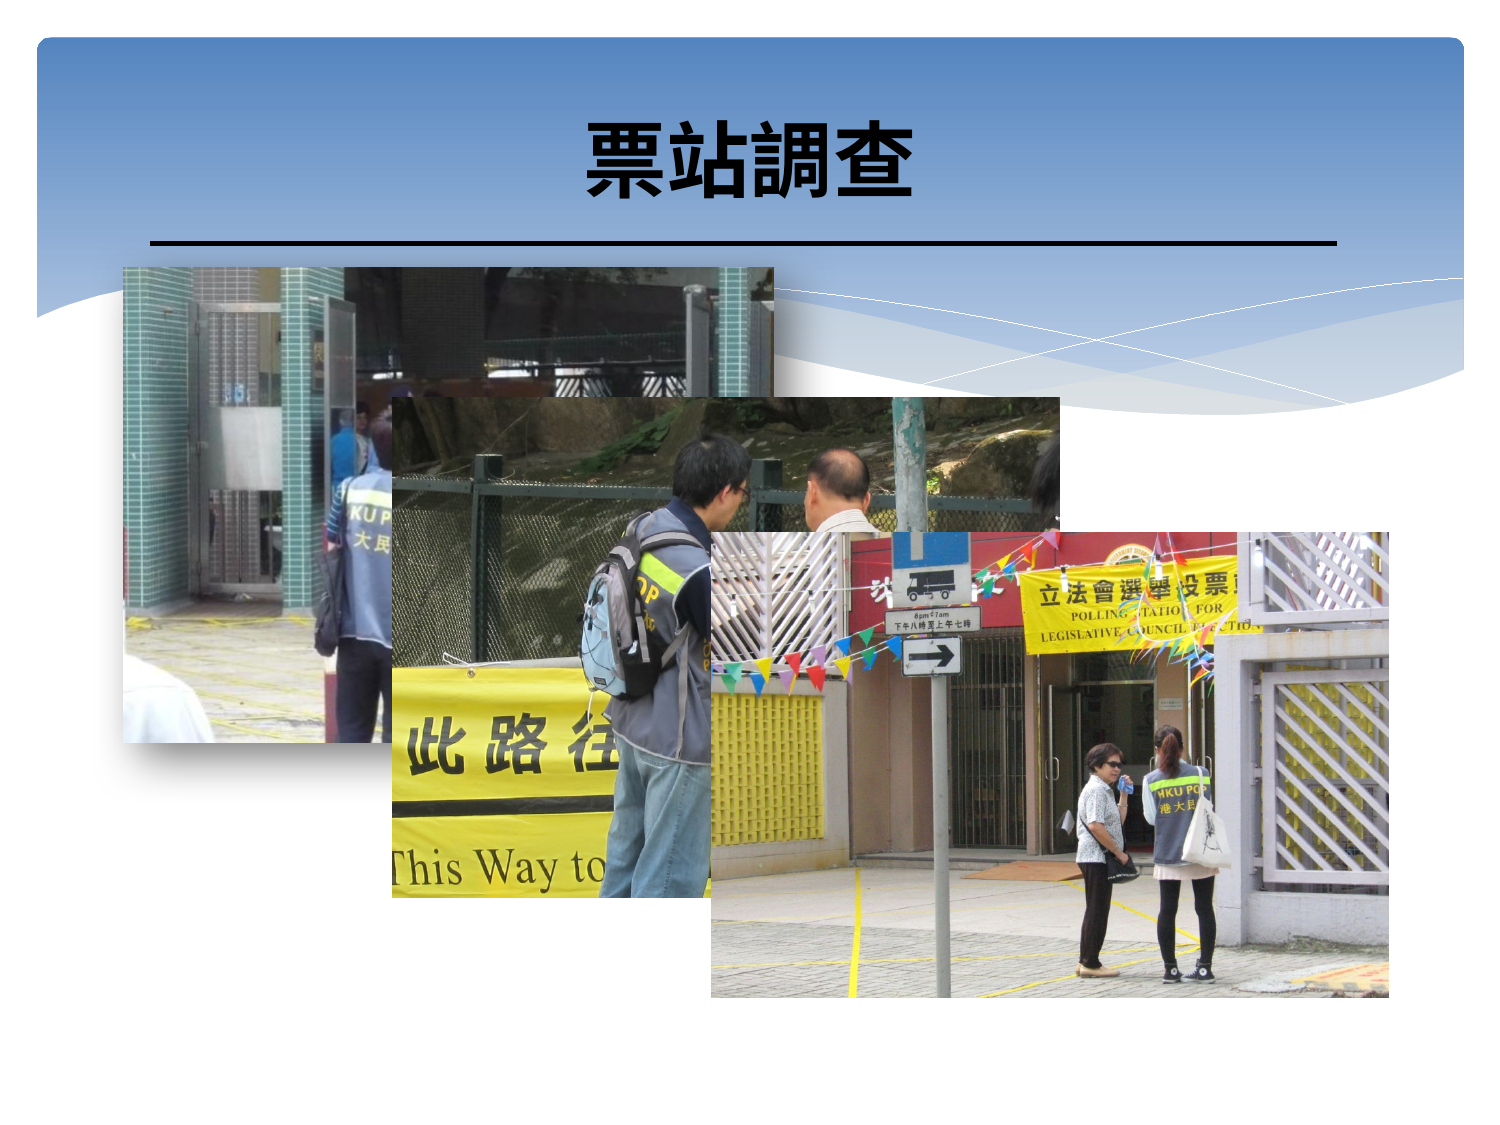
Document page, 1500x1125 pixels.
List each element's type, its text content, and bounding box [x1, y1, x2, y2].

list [123, 266, 775, 743]
title 票站調查 [74, 55, 1426, 262]
picture [392, 396, 1390, 998]
